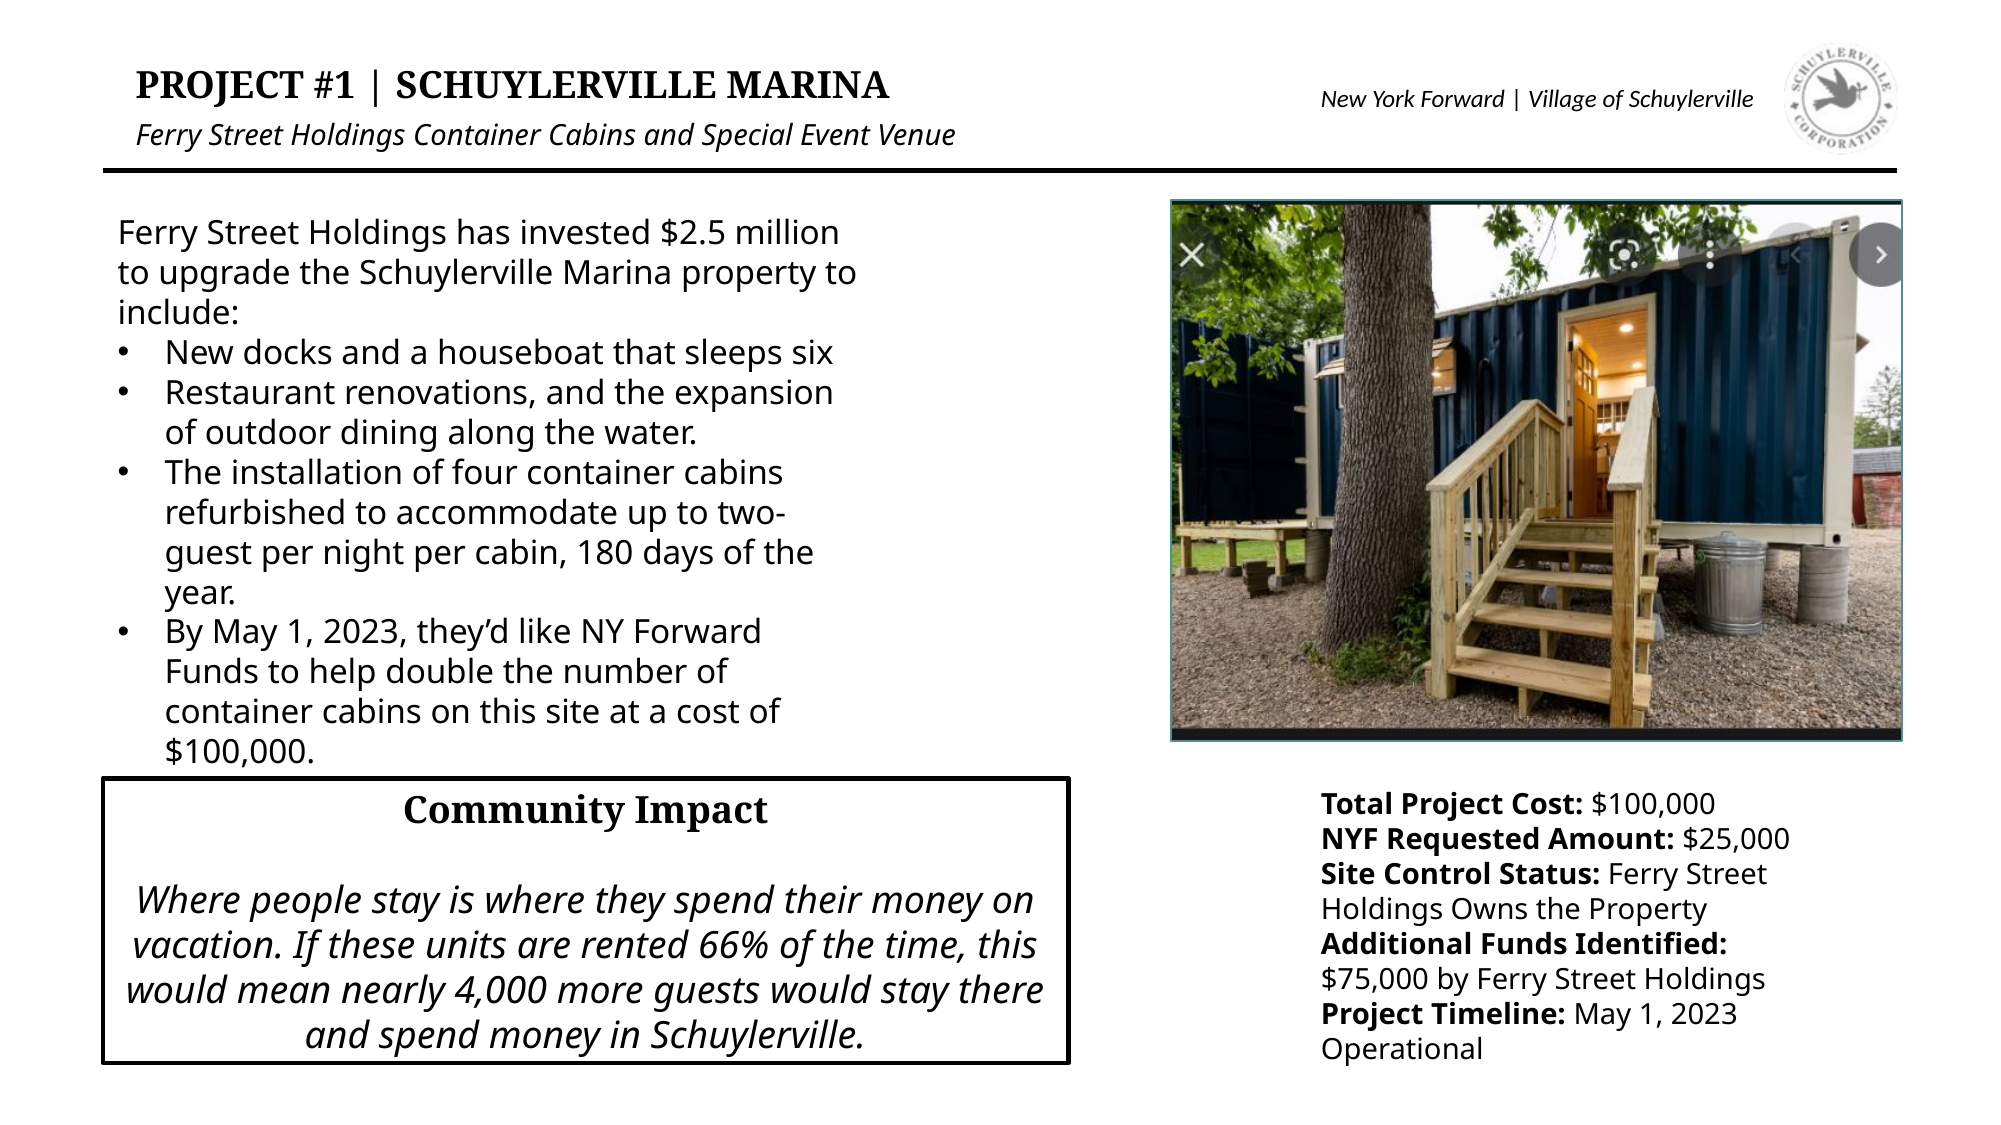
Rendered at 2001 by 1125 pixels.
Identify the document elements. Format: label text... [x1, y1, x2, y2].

text_box PROJECT #1 | SCHUYLERVILLE MARINA [120, 53, 1784, 109]
text_box Community Impact Where people stay is where they spend their money on vacation. If these units are rented 66% of the time, this would mean nearly 4,000 more guests would stay there and spend money in Schuylerville. [102, 778, 1069, 1063]
text_box Total Project Cost: $100,000 NYF Requested Amount: $25,000 Site Control Status: Ferry Street Holdings Owns the Property Additional Funds Identified: $75,000 by Ferry Street Holdings Project Timeline: May 1, 2023 Operational [1306, 778, 1815, 1073]
text_box Ferry Street Holdings Container Cabins and Special Event Venue [120, 109, 1796, 159]
text_box Ferry Street Holdings has invested $2.5 million to upgrade the Schuylerville Marina property to include: New docks and a houseboat that sleeps six Restaurant renovations, and the expansion of outdoor dining along the water. The installation of four container cabins refurbished to accommodate up to two-guest per night per cabin, 180 days of the year. By May 1, 2023, they’d like NY Forward Funds to help double the number of container cabins on this site at a cost of $100,000. [102, 204, 881, 778]
picture [1784, 42, 1898, 156]
text_box New York Forward | Village of Schuylerville [1306, 75, 1777, 120]
picture [1171, 200, 1902, 741]
